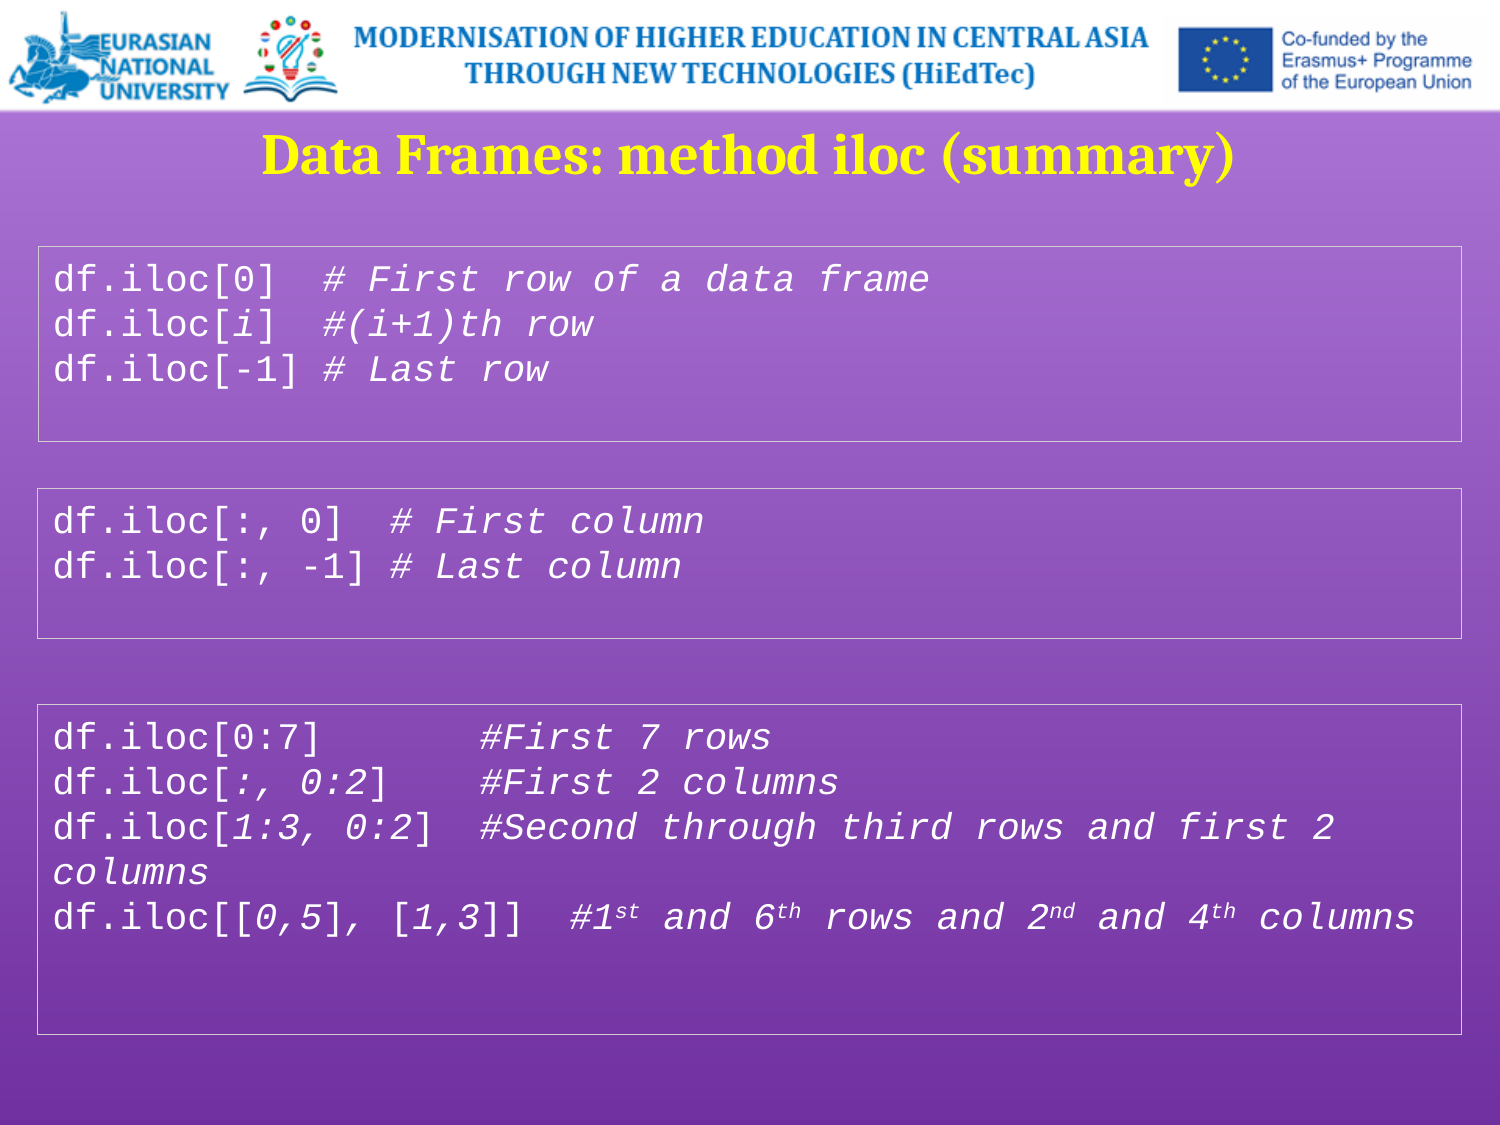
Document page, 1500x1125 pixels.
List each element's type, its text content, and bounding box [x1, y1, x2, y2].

title Data Frames: method iloc (summary) [0, 114, 1500, 198]
text_box df.iloc[:, 0] # First column df.iloc[:, -1] # Last column [37, 488, 1462, 639]
text_box df.iloc[0:7] #First 7 rows df.iloc[:, 0:2] #First 2 columns df.iloc[1:3, 0:2] #Second through third rows and first 2 columns df.iloc[[0,5], [1,3]] #1st and 6th rows and 2nd and 4th columns [37, 704, 1462, 1035]
text_box df.iloc[0] # First row of a data frame df.iloc[i] #(i+1)th row df.iloc[-1] # Last row [38, 246, 1462, 442]
picture [0, 198, 1500, 1125]
picture [0, 0, 1500, 114]
